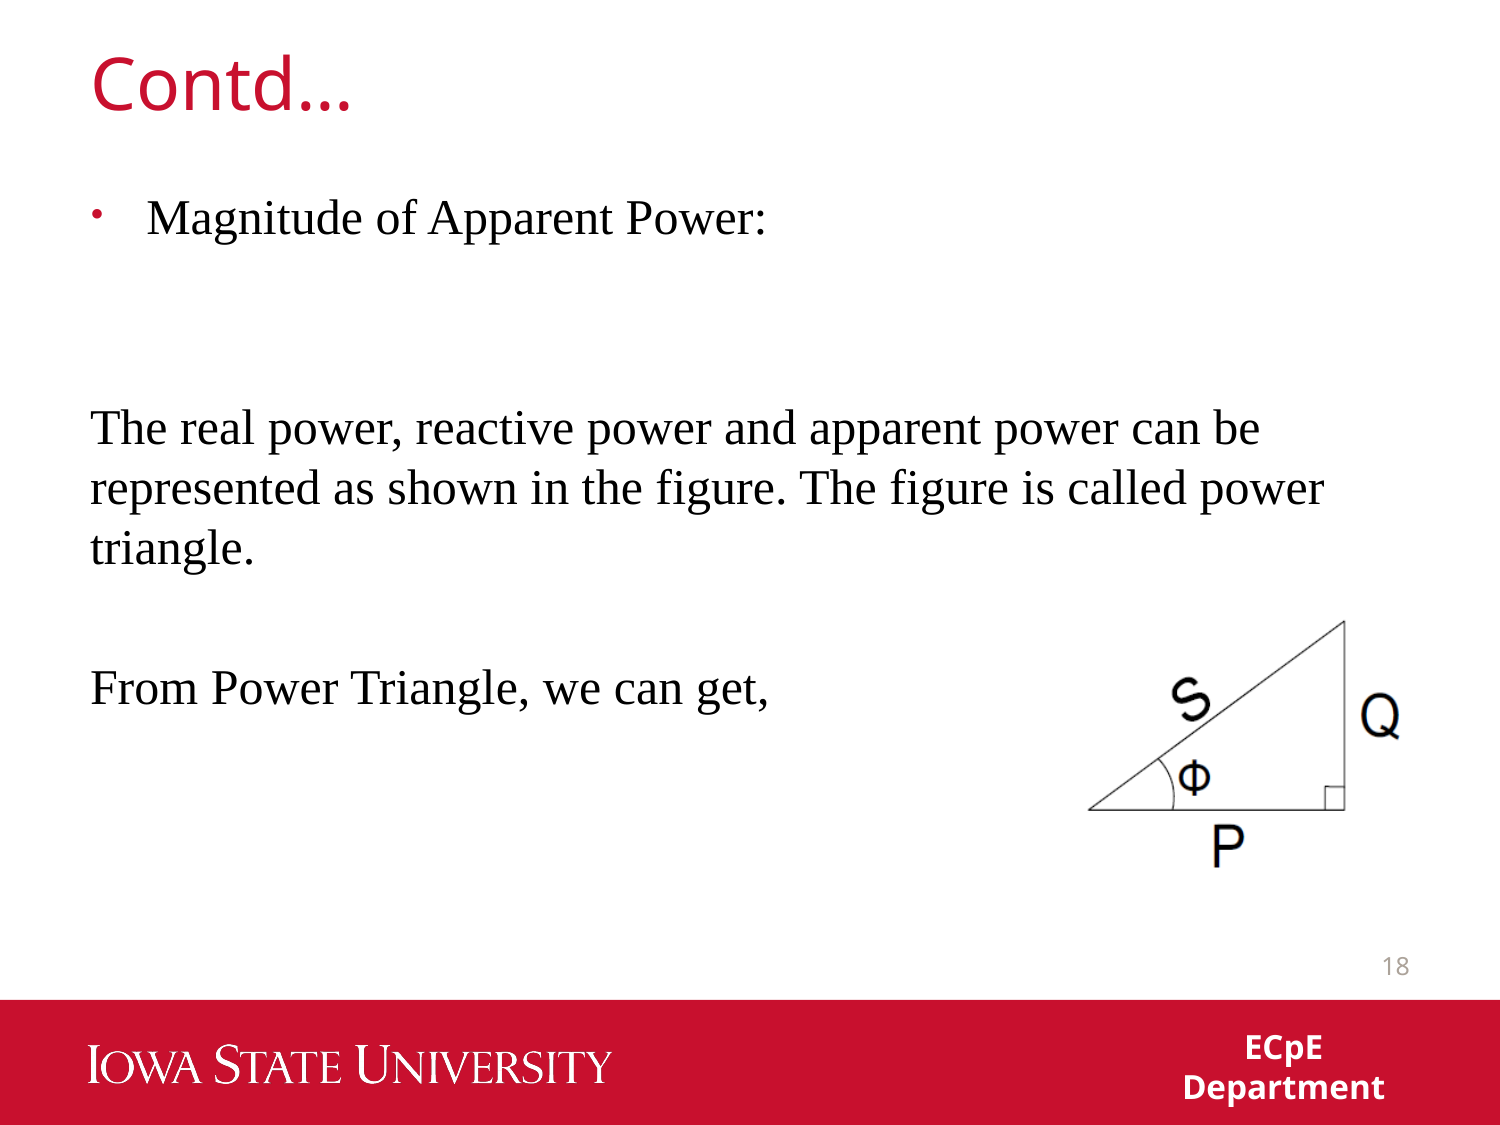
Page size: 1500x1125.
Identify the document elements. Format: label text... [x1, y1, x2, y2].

picture [1043, 552, 1457, 888]
picture [87, 1044, 613, 1088]
slide_number 18 [1074, 937, 1425, 998]
title Contd… [74, 24, 1426, 137]
text_box ECpE Department [1142, 1035, 1425, 1096]
